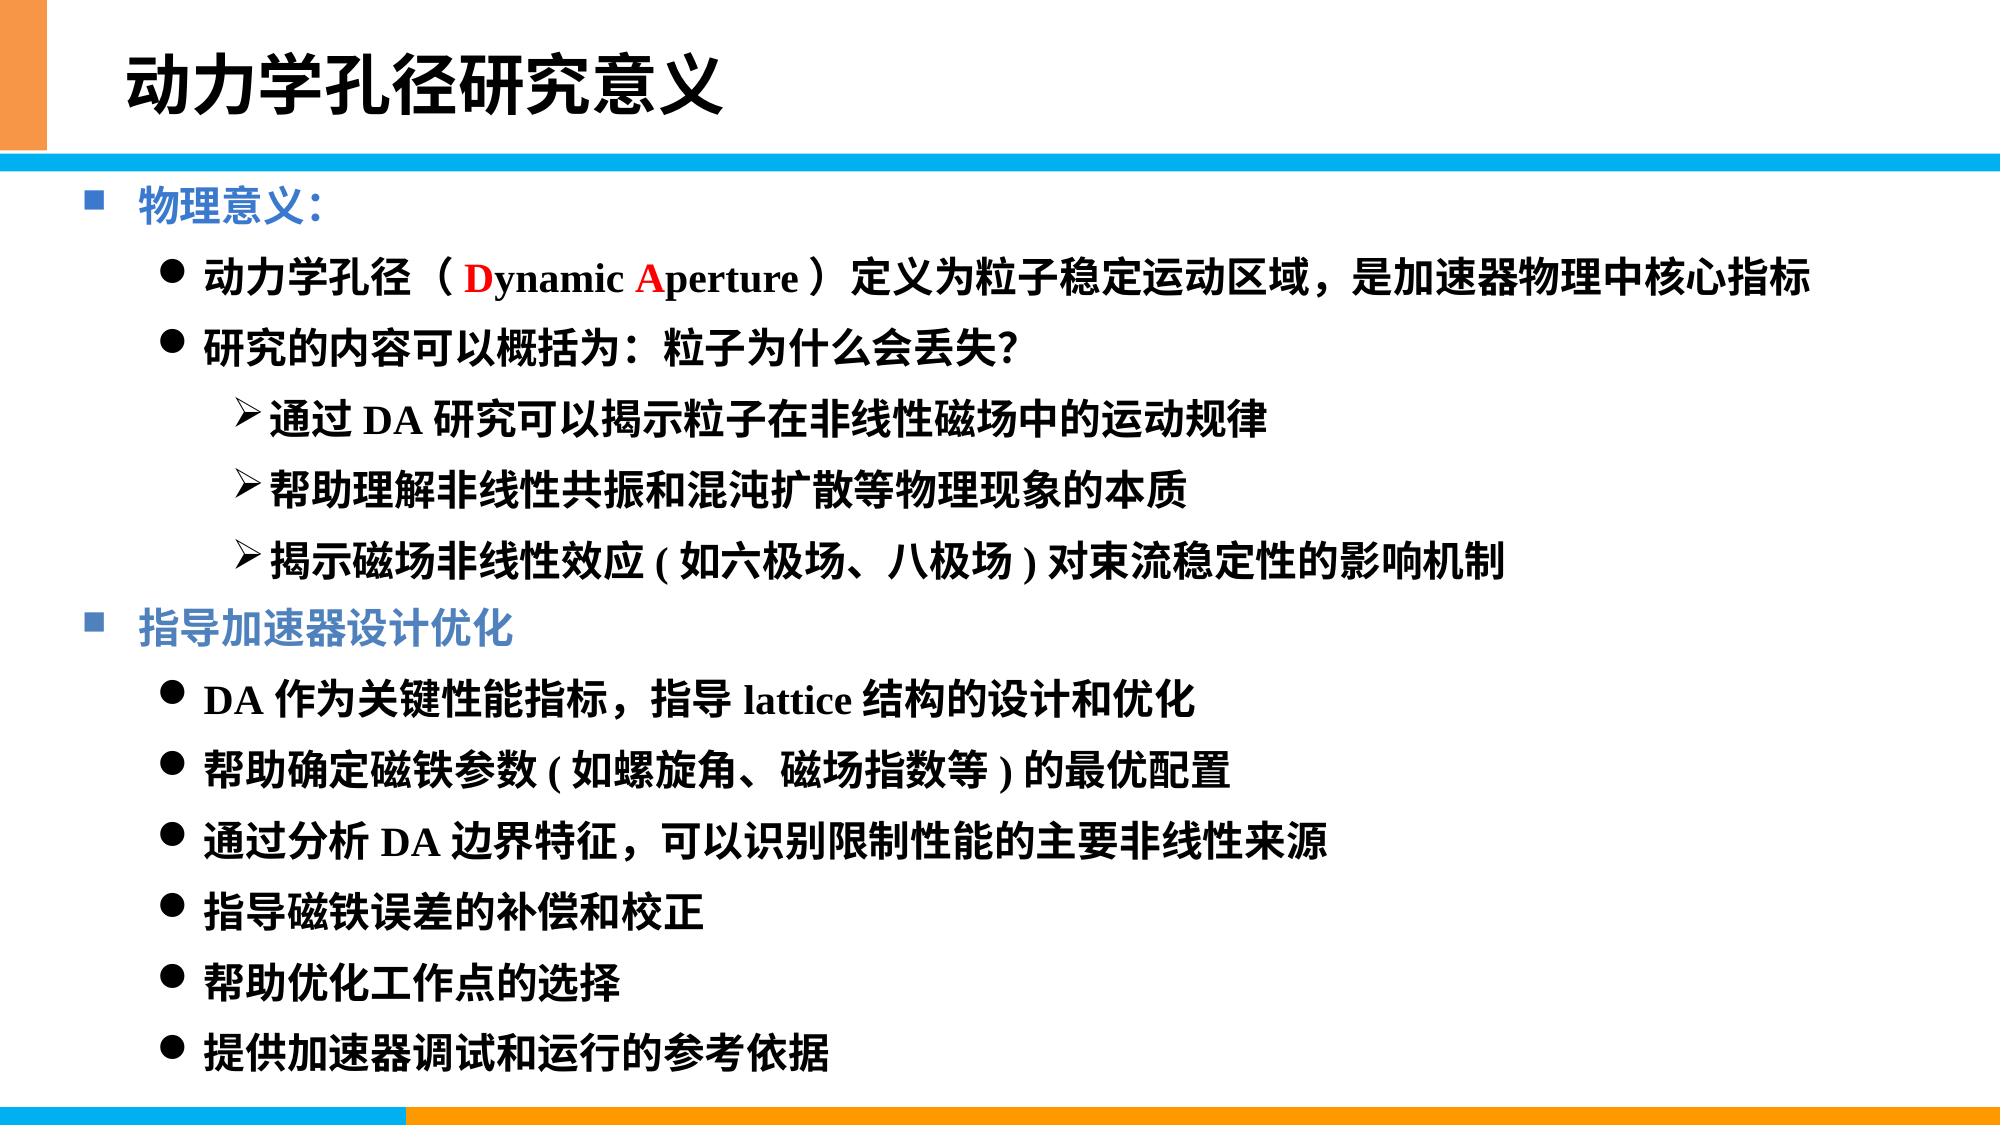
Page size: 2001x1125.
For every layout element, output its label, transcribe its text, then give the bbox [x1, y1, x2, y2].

title 动力学孔径研究意义 [109, 23, 1875, 143]
list 物理意义： 动力学孔径（Dynamic Aperture）定义为粒子稳定运动区域，是加速器物理中核心指标 研究的内容可以概括为：粒子为什么会丢失？ 通过DA研究可以揭示粒子在非线性磁场中的运动规律 帮助理解非线性共振和混沌扩散等物理现象的本质 揭示磁场非线性效应(如六极场、八极场)对束流稳定性的影响机制 指导加速器设计优化 DA作为关键性能指标，指导lattice结构的设计和优化 帮助确定磁铁参数(如螺旋角、磁场指数等)的最优配置 通过分析DA边界特征，可以识别限制性能的主要非线性来源 指导磁铁误差的补偿和校正 帮助优化工作点的选择 提供加速器调试和运行的参考依据 [66, 172, 1900, 1099]
